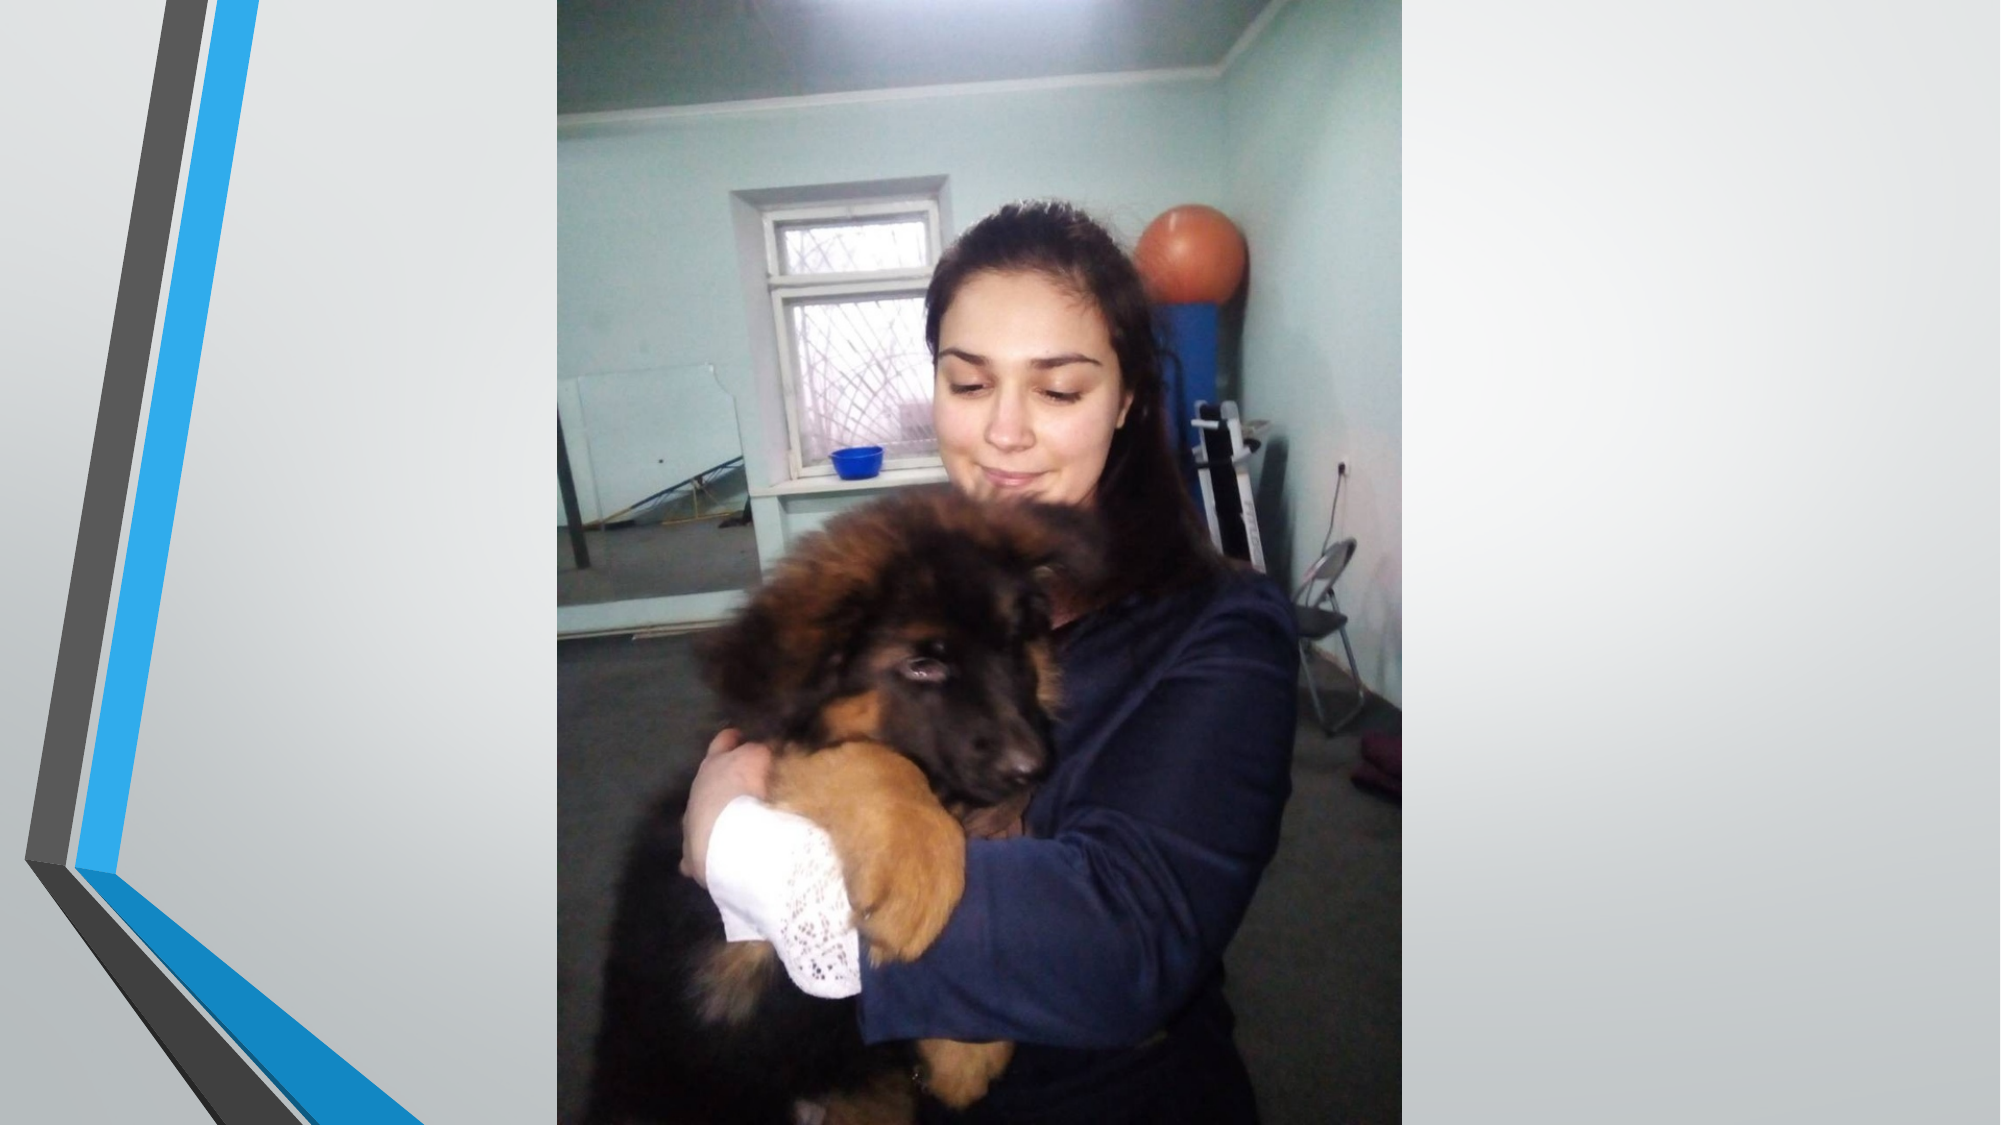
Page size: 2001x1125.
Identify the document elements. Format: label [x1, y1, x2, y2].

picture [557, 0, 1402, 1125]
